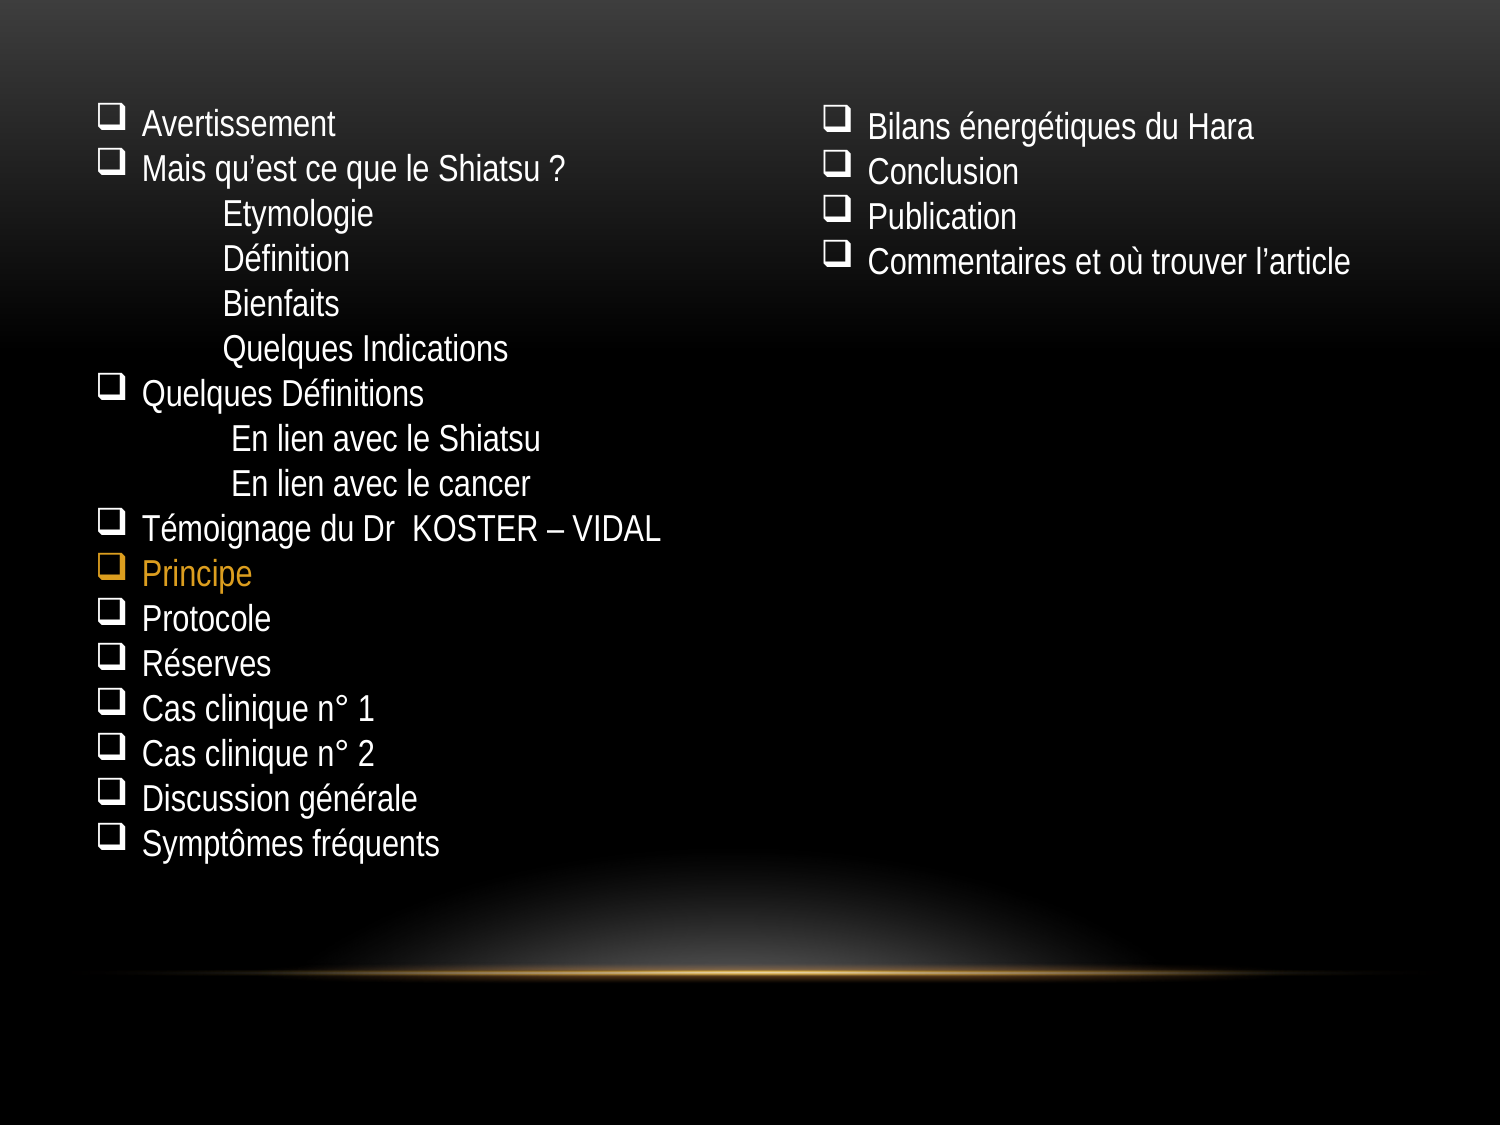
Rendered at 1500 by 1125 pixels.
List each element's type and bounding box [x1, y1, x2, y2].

text_box [79, 91, 1426, 971]
picture [0, 0, 1500, 1125]
